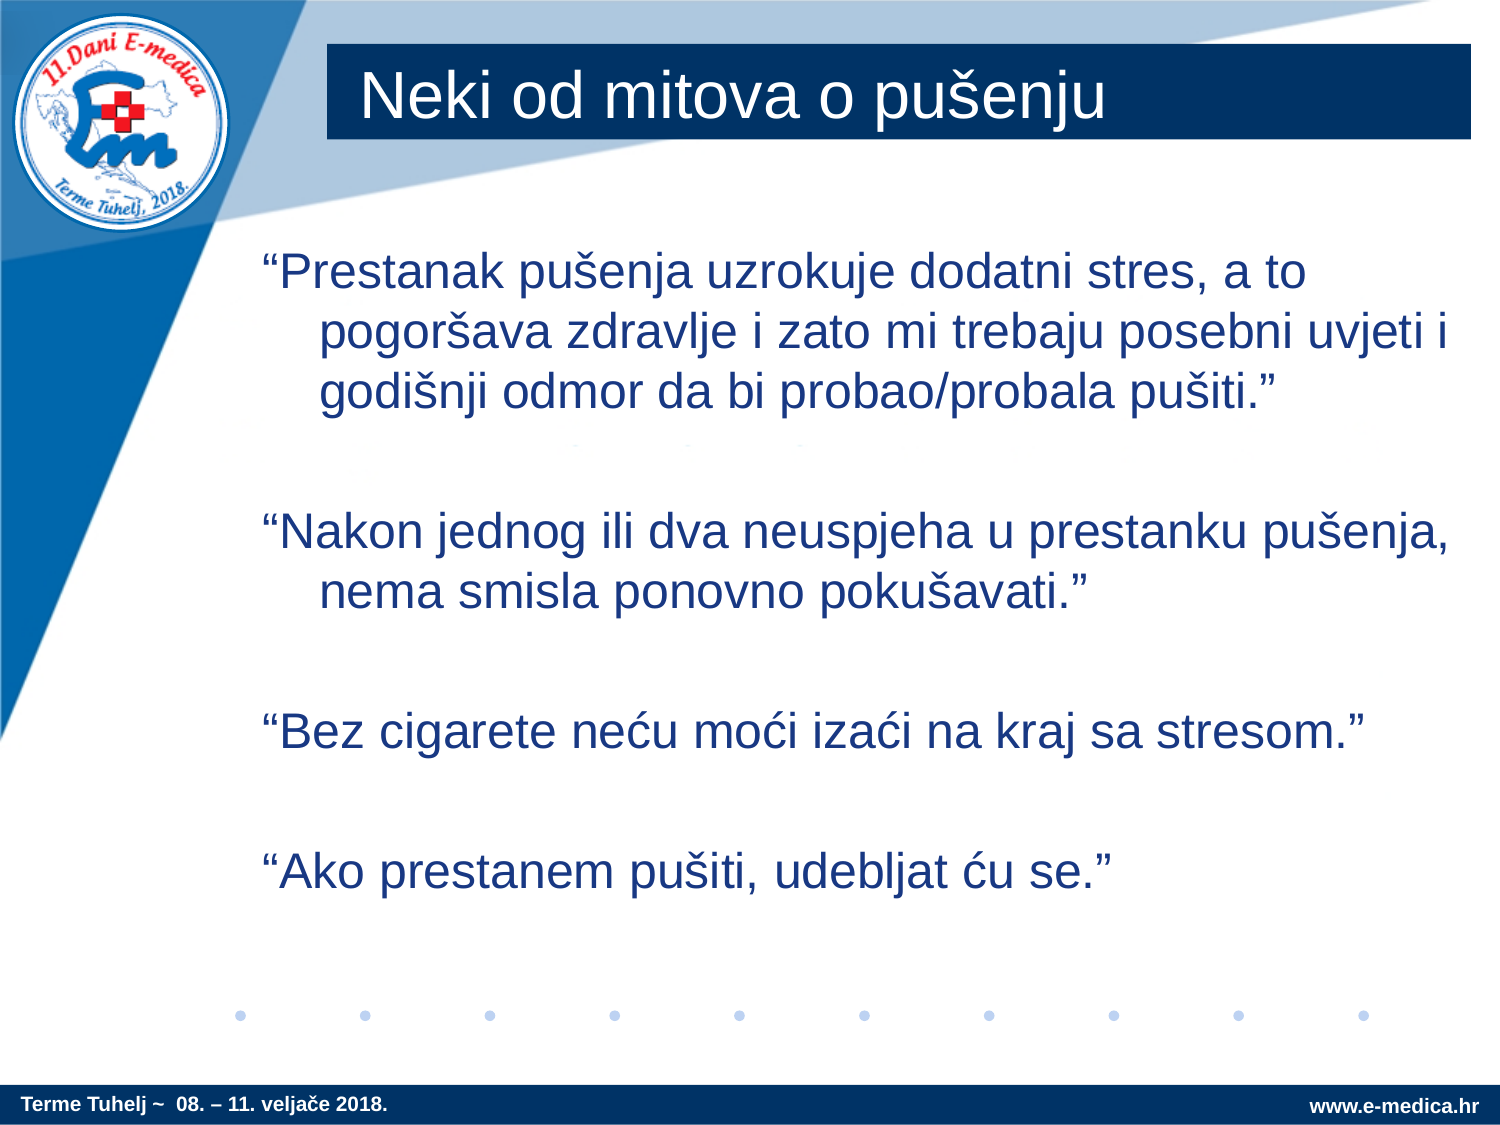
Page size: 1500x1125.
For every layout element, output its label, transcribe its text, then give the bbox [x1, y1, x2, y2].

title Neki od mitova o pušenju [327, 43, 1471, 140]
picture [0, 0, 1500, 843]
list “Prestanak pušenja uzrokuje dodatni stres, a to pogoršava zdravlje i zato mi trebaju posebni uvjeti i godišnji odmor da bi probao/probala pušiti.” “Nakon jednog ili dva neuspjeha u prestanku pušenja, nema smisla ponovno pokušavati.” “Bez cigarete neću moći izaći na kraj sa stresom.” “Ako prestanem pušiti, udebljat ću se.” [247, 231, 1475, 1046]
